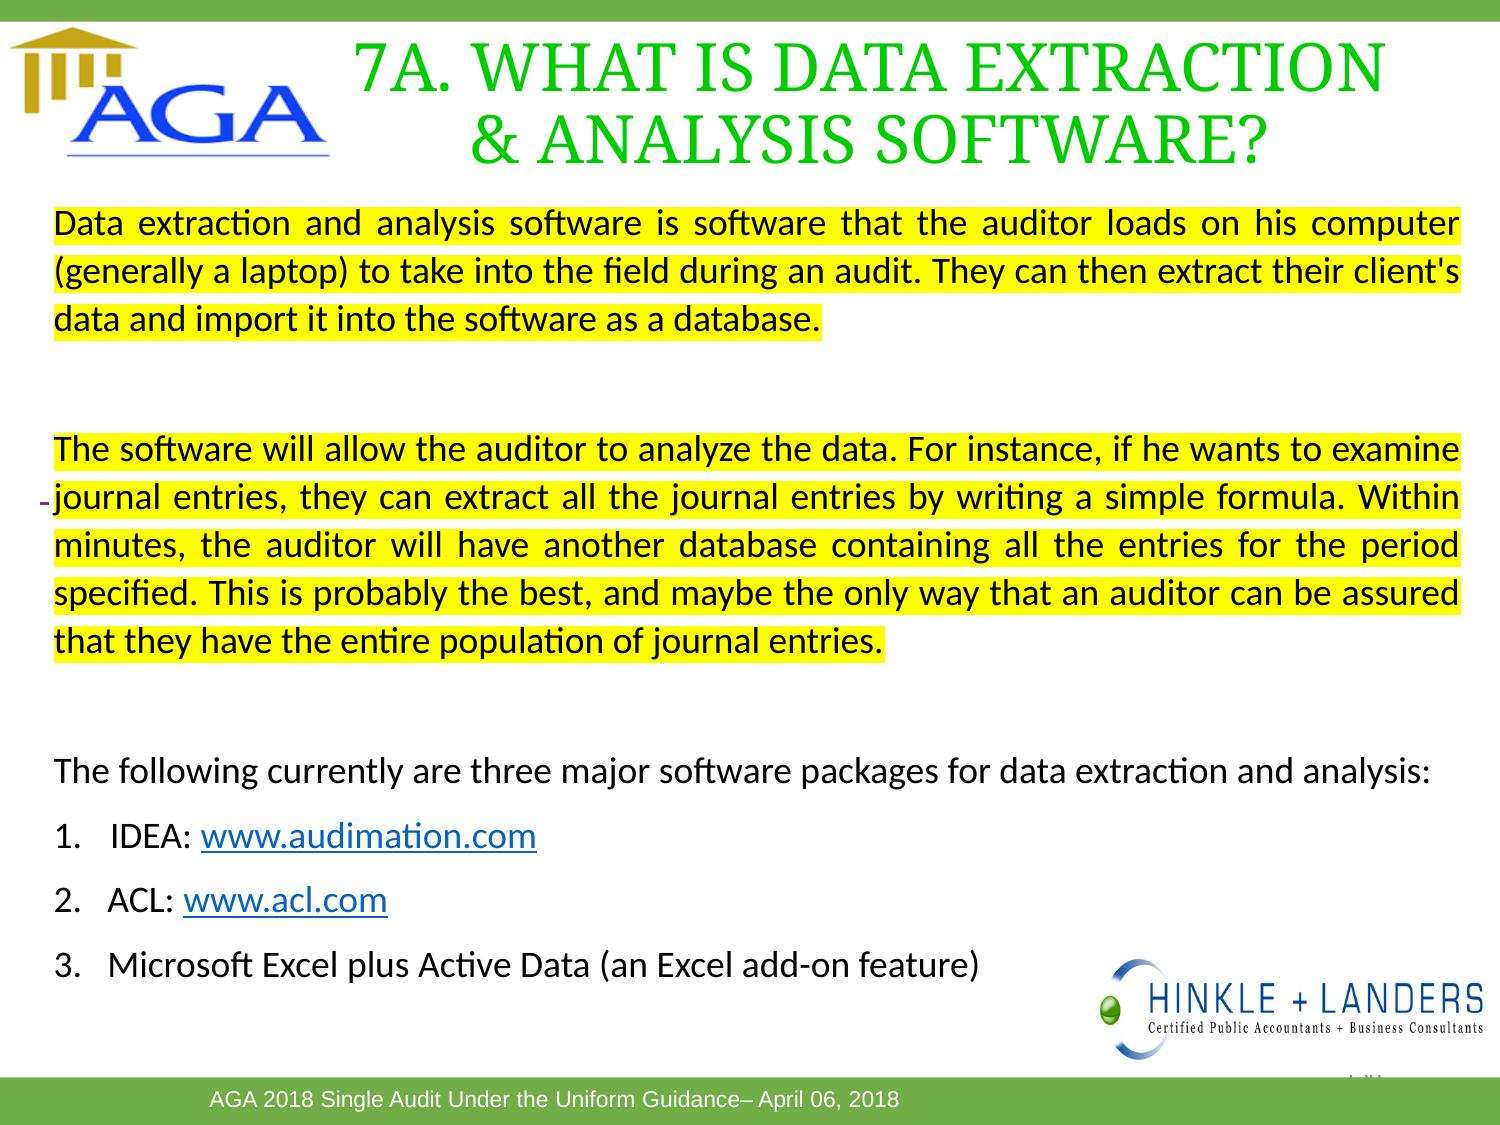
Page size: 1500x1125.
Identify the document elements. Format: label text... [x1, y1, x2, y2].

picture [1086, 949, 1500, 1075]
text_box [24, 169, 1475, 515]
text_box 7A. WHAT IS DATA EXTRACTION & ANALYSIS SOFTWARE? [313, 42, 1427, 170]
text_box Data extraction and analysis software is software that the auditor loads on his computer (generally a laptop) to take into the field during an audit. They can then extract their client's data and import it into the software as a database. The software will allow the auditor to analyze the data. For instance, if he wants to examine journal entries, they can extract all the journal entries by writing a simple formula. Within minutes, the auditor will have another database containing all the entries for the period specified. This is probably the best, and maybe the only way that an auditor can be assured that they have the entire population of journal entries. The following currently are three major software packages for data extraction and analysis: IDEA: www.audimation.com 2. ACL: www.acl.com 3. Microsoft Excel plus Active Data (an Excel add-on feature) [38, 187, 1477, 993]
picture [0, 24, 338, 160]
slide_number 136 [1059, 1042, 1397, 1103]
